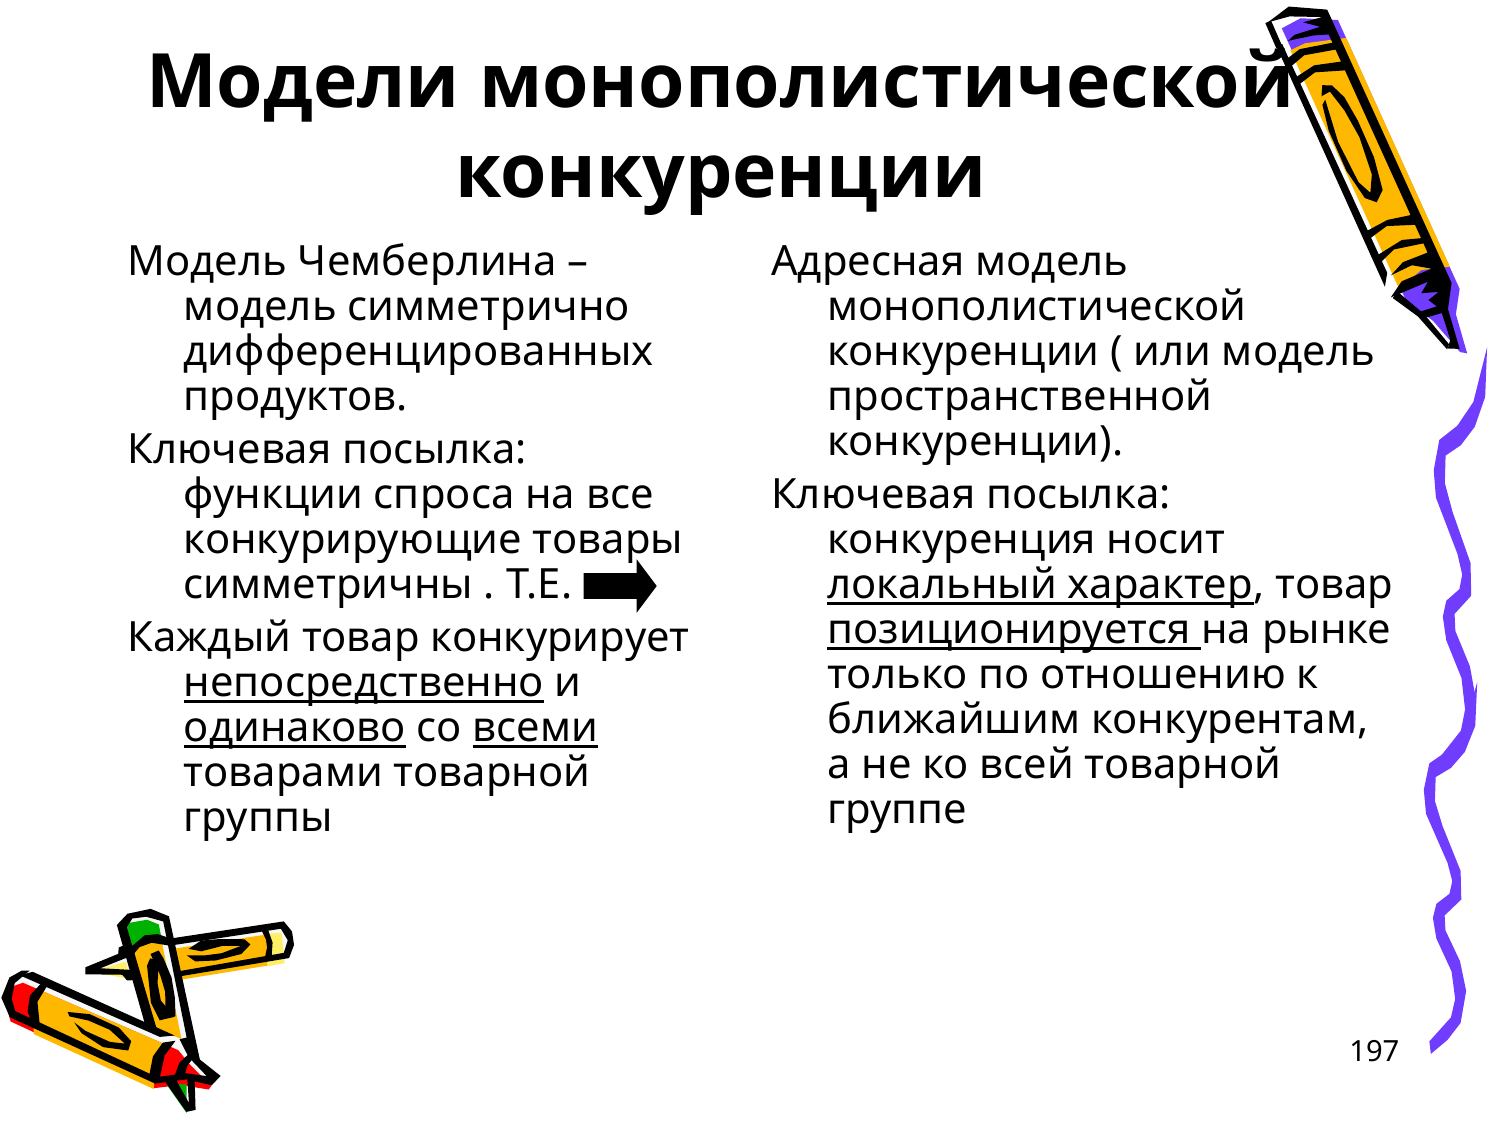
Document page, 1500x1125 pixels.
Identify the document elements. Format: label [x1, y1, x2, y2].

title [112, 24, 1329, 220]
list [112, 231, 732, 1000]
list [756, 231, 1412, 900]
slide_number [1101, 1024, 1415, 1101]
text_box [584, 562, 656, 610]
